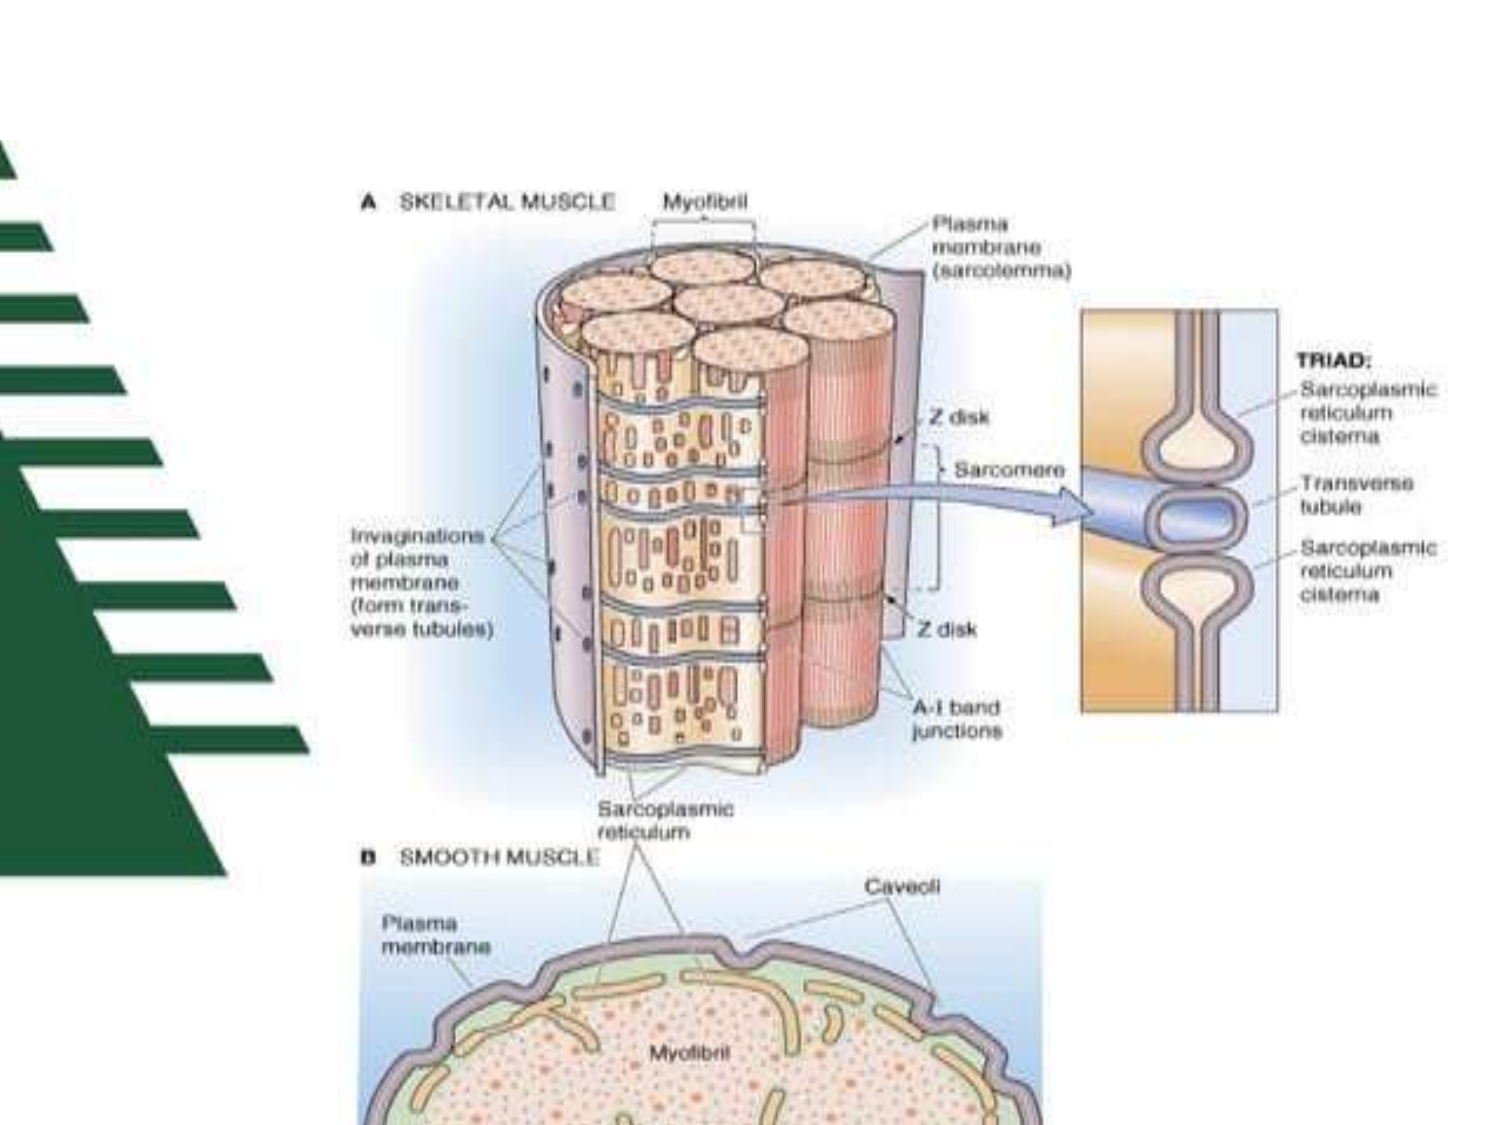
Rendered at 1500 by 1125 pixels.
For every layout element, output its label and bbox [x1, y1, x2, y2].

picture [0, 139, 1500, 1125]
